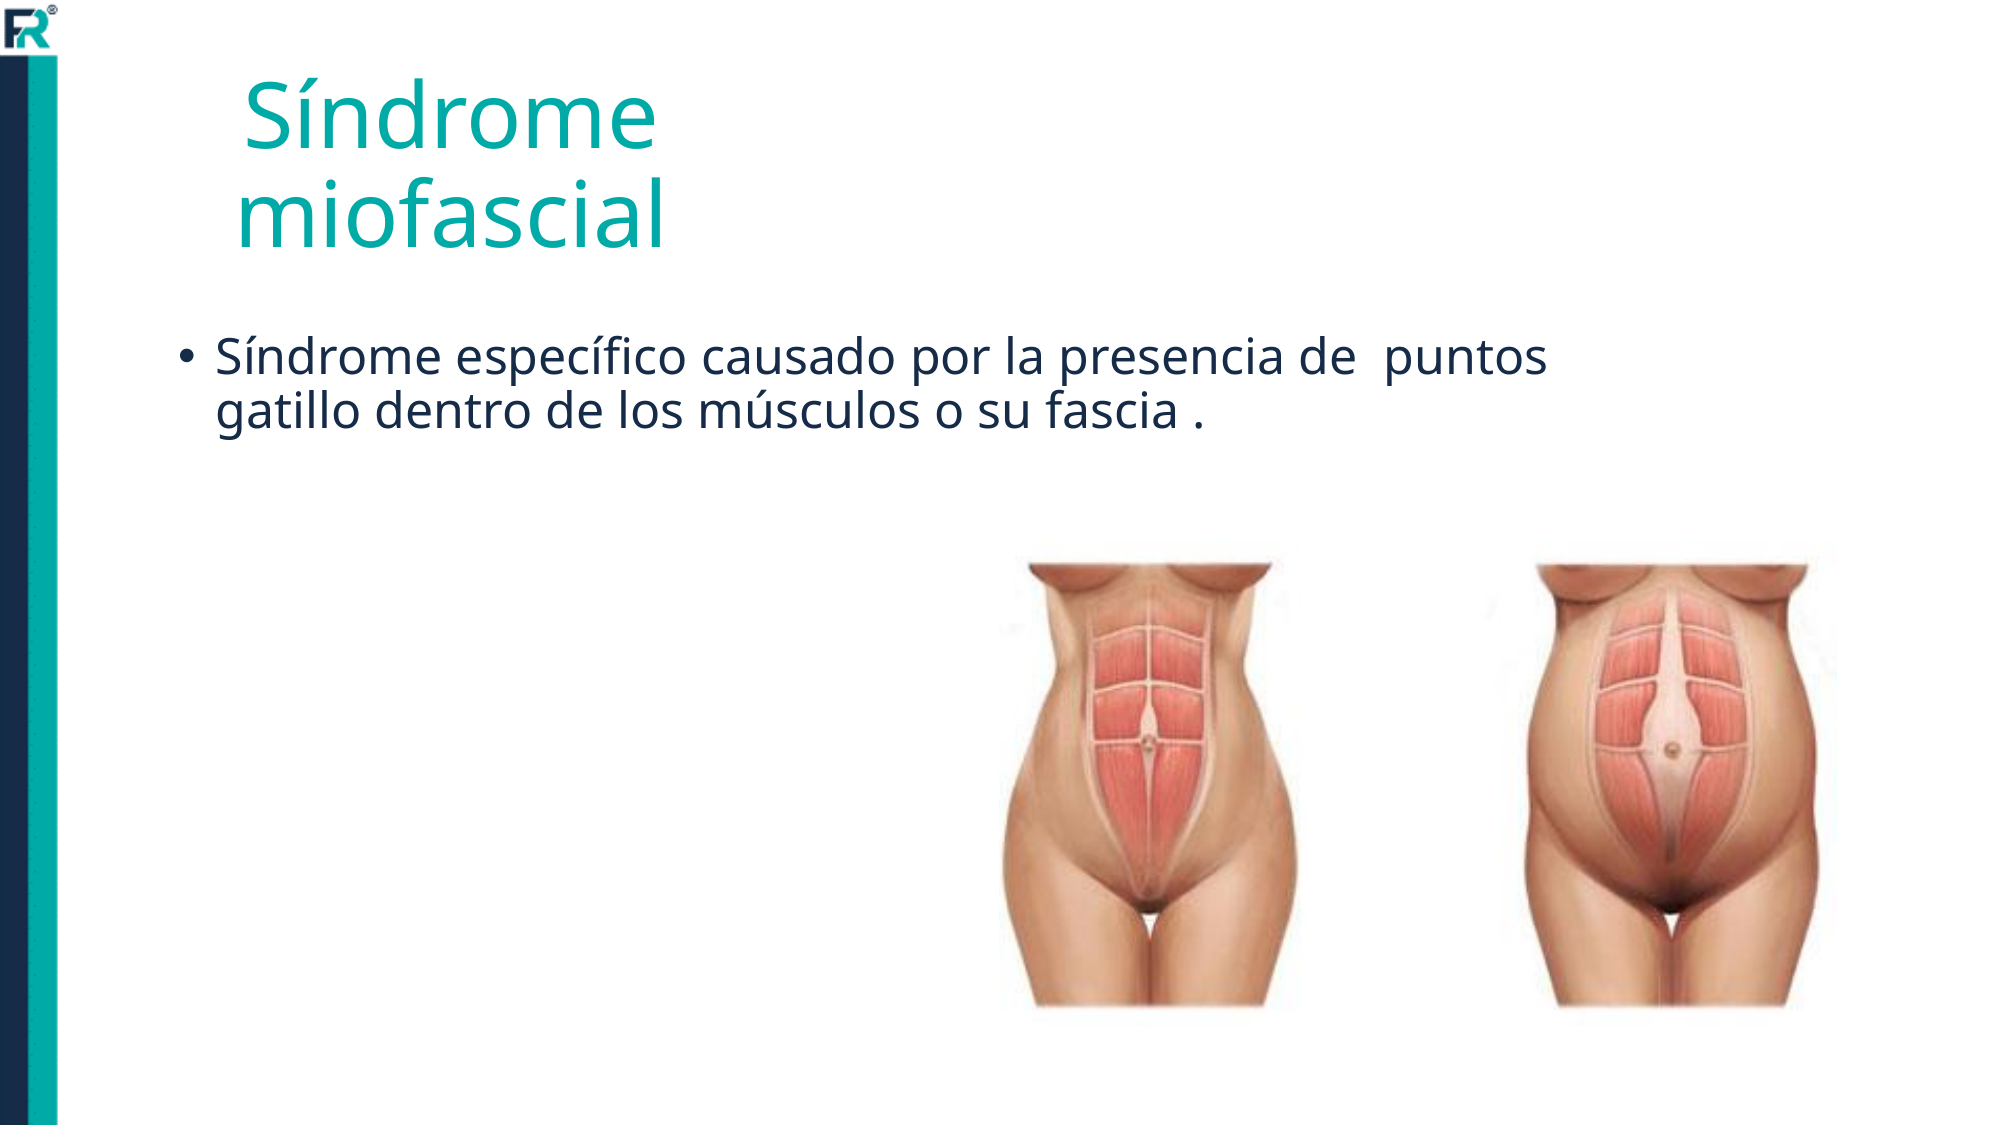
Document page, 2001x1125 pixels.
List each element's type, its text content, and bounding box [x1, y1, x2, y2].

list Síndrome específico causado por la presencia de puntos gatillo dentro de los músculos o su fascia . [163, 324, 1680, 624]
picture [0, 0, 2001, 1125]
title Síndrome miofascial [137, 59, 766, 278]
